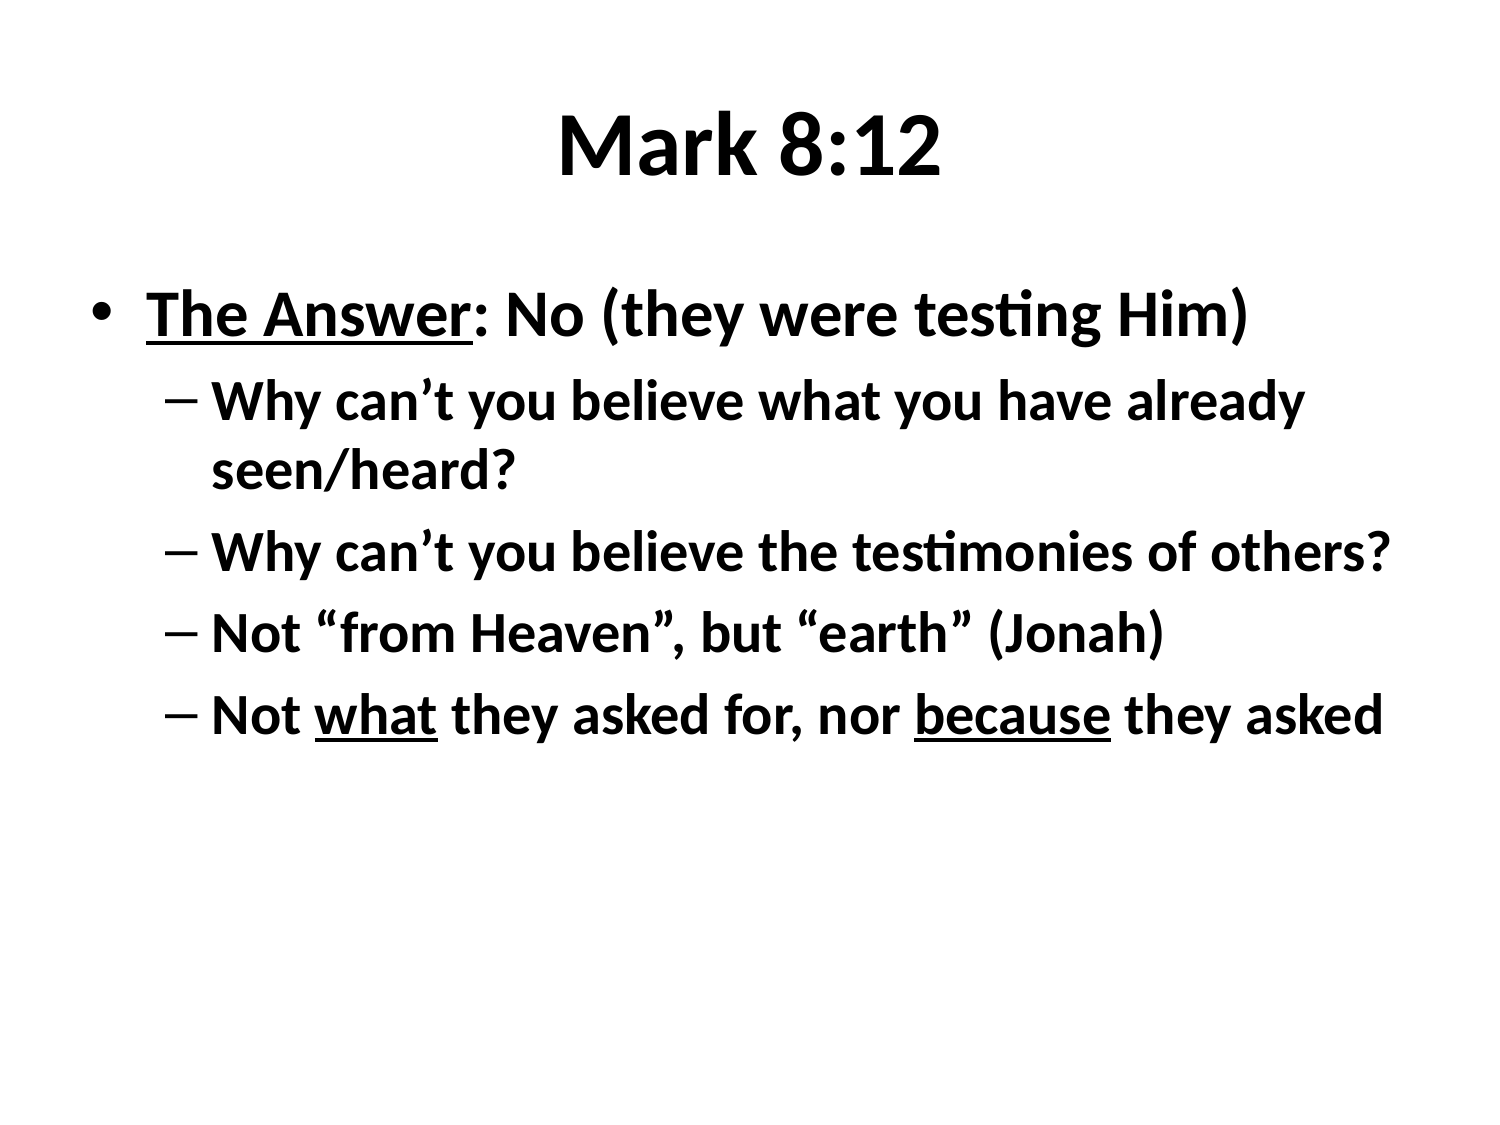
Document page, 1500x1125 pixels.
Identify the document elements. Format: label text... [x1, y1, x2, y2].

list The Answer: No (they were testing Him) Why can’t you believe what you have already seen/heard? Why can’t you believe the testimonies of others? Not “from Heaven”, but “earth” (Jonah) Not what they asked for, nor because they asked [75, 262, 1425, 1125]
title Mark 8:12 [75, 45, 1425, 233]
